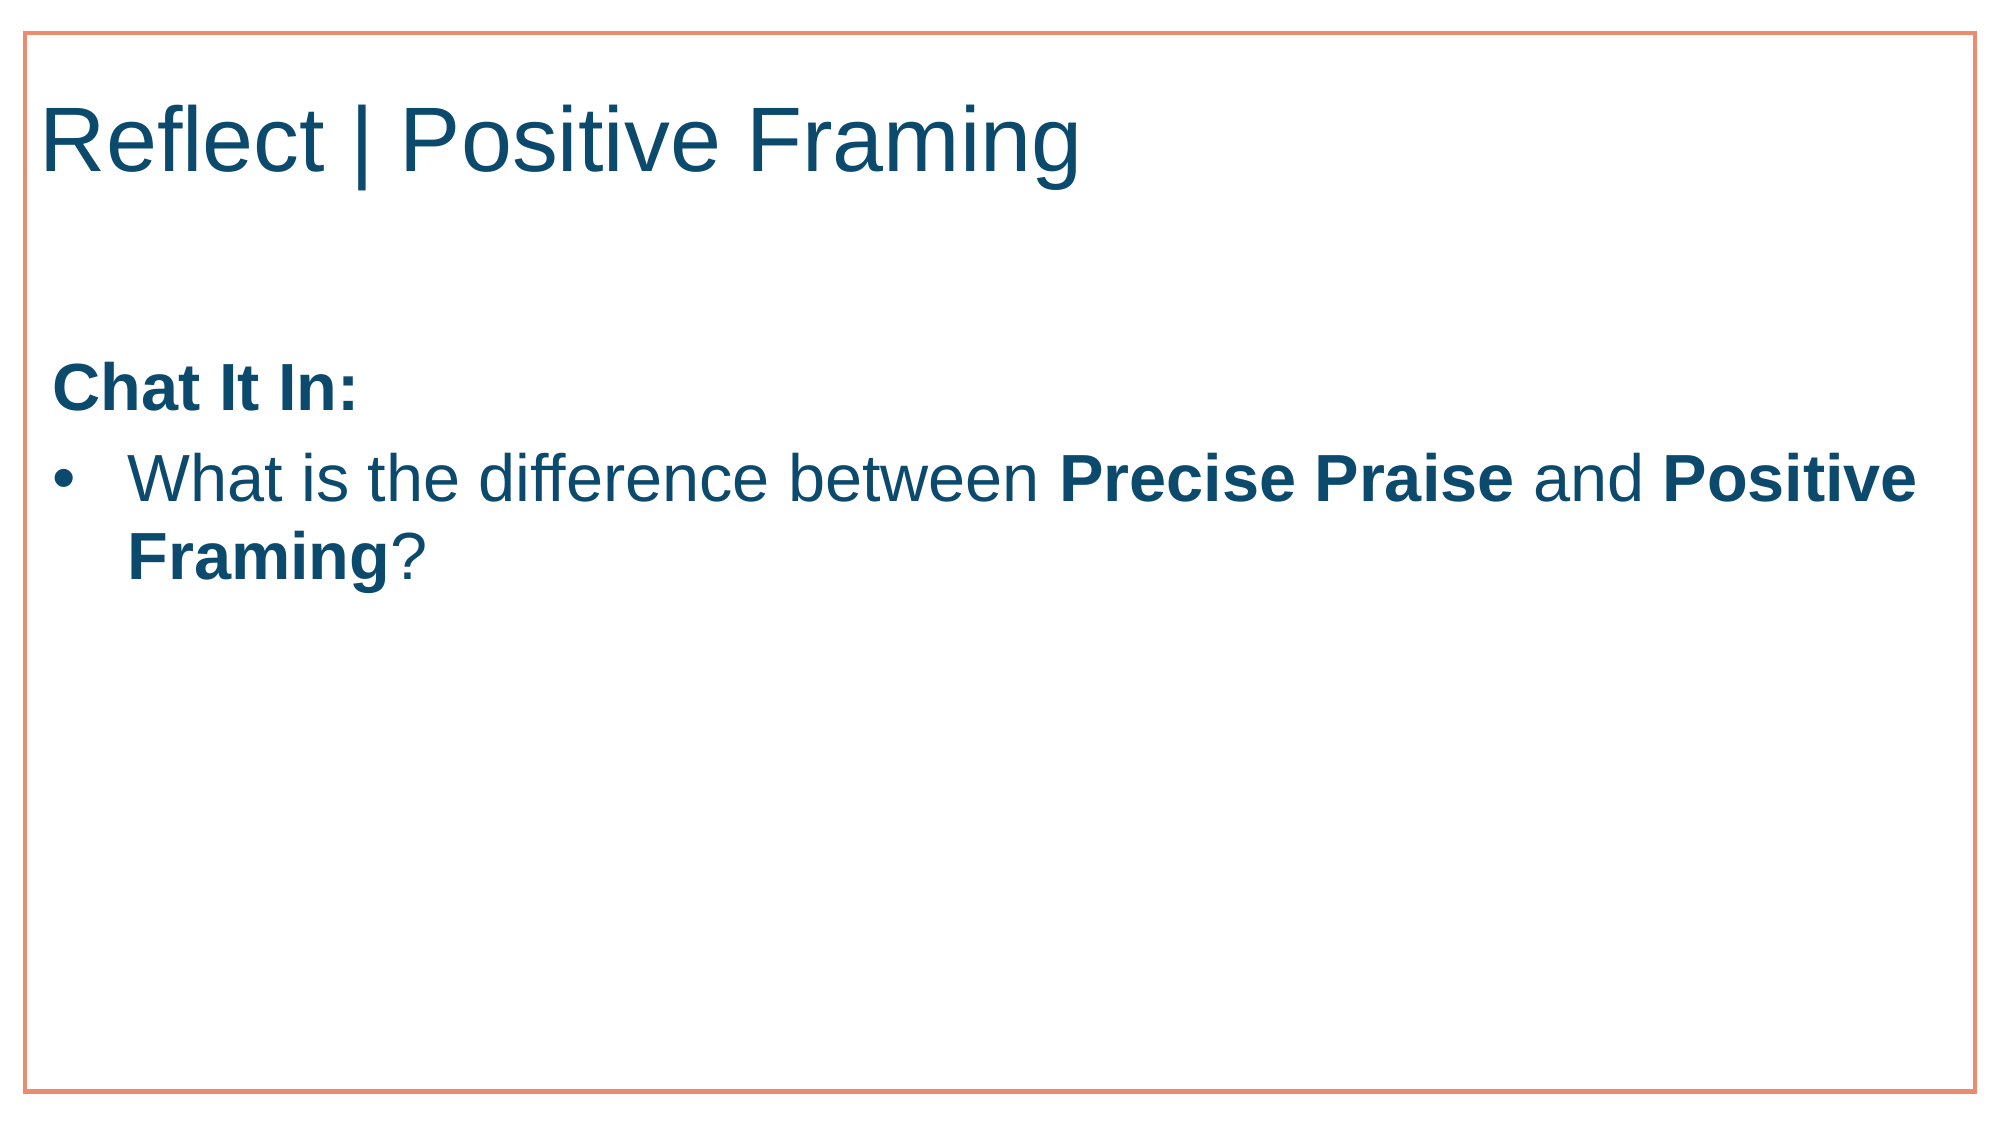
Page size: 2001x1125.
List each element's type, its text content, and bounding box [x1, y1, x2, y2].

title Reflect | Positive Framing [24, 33, 1887, 251]
list Chat It In: What is the difference between Precise Praise and Positive Framing? [24, 340, 1940, 1092]
